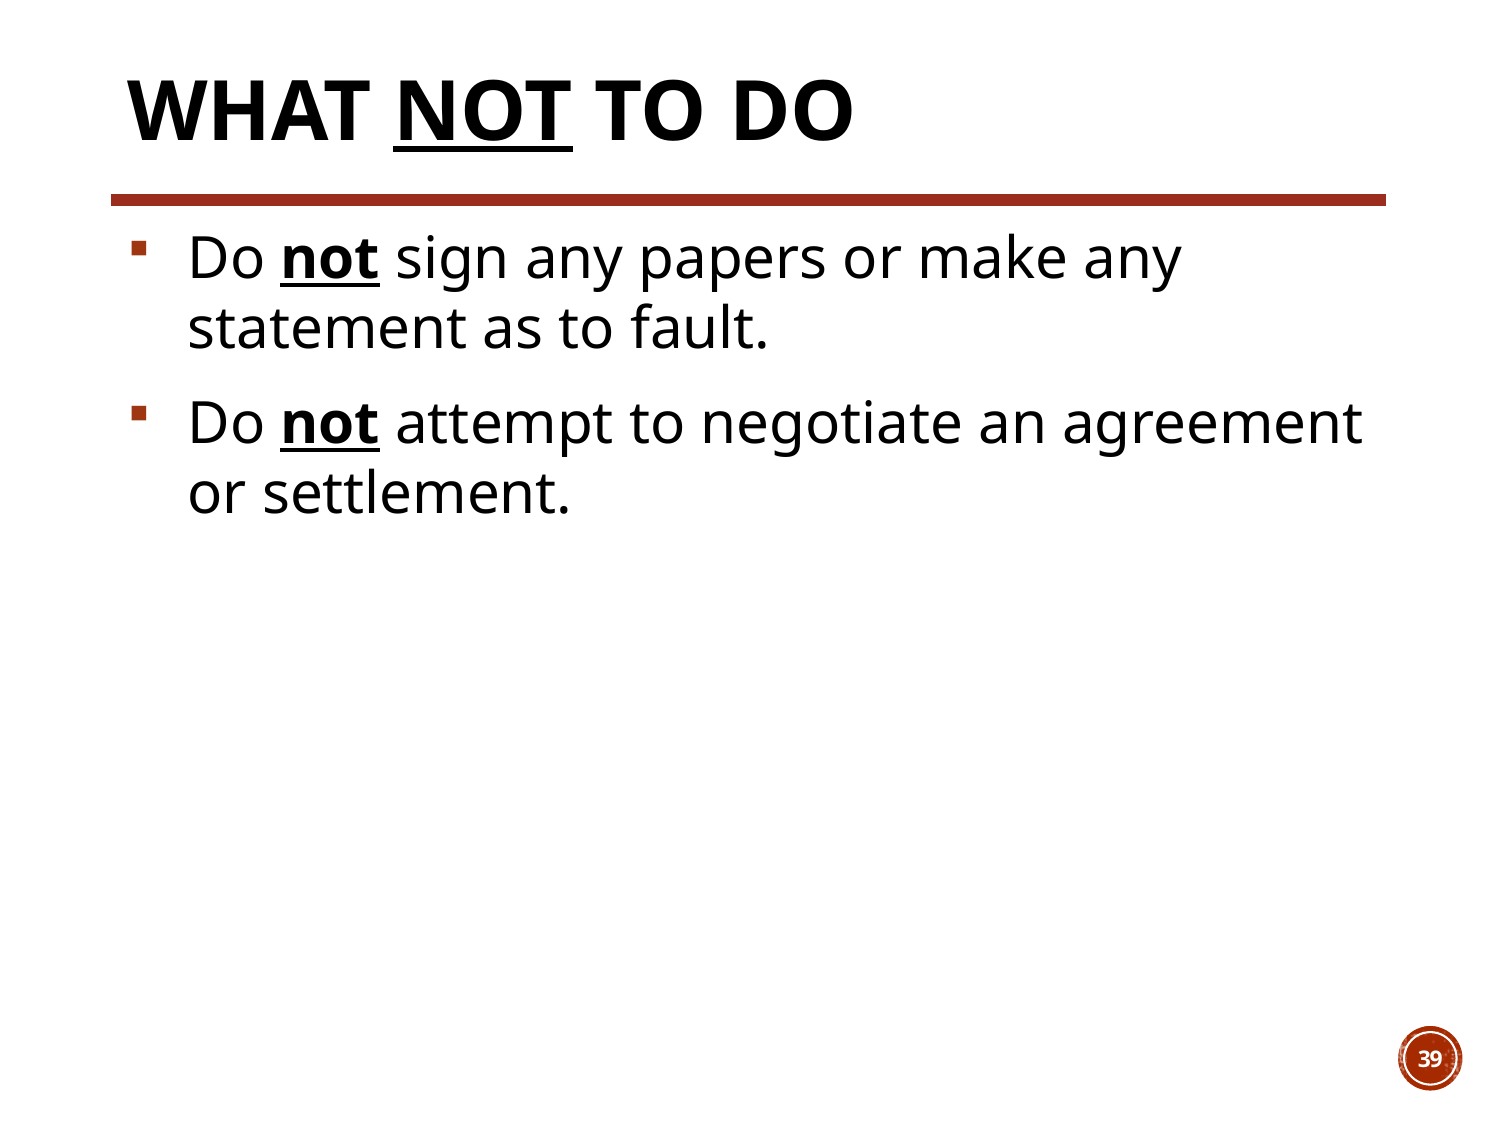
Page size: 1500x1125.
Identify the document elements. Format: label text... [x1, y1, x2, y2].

list Do not sign any papers or make any statement as to fault. Do not attempt to negotiate an agreement or settlement. [112, 212, 1388, 1089]
title What Not To Do [112, 31, 1388, 182]
